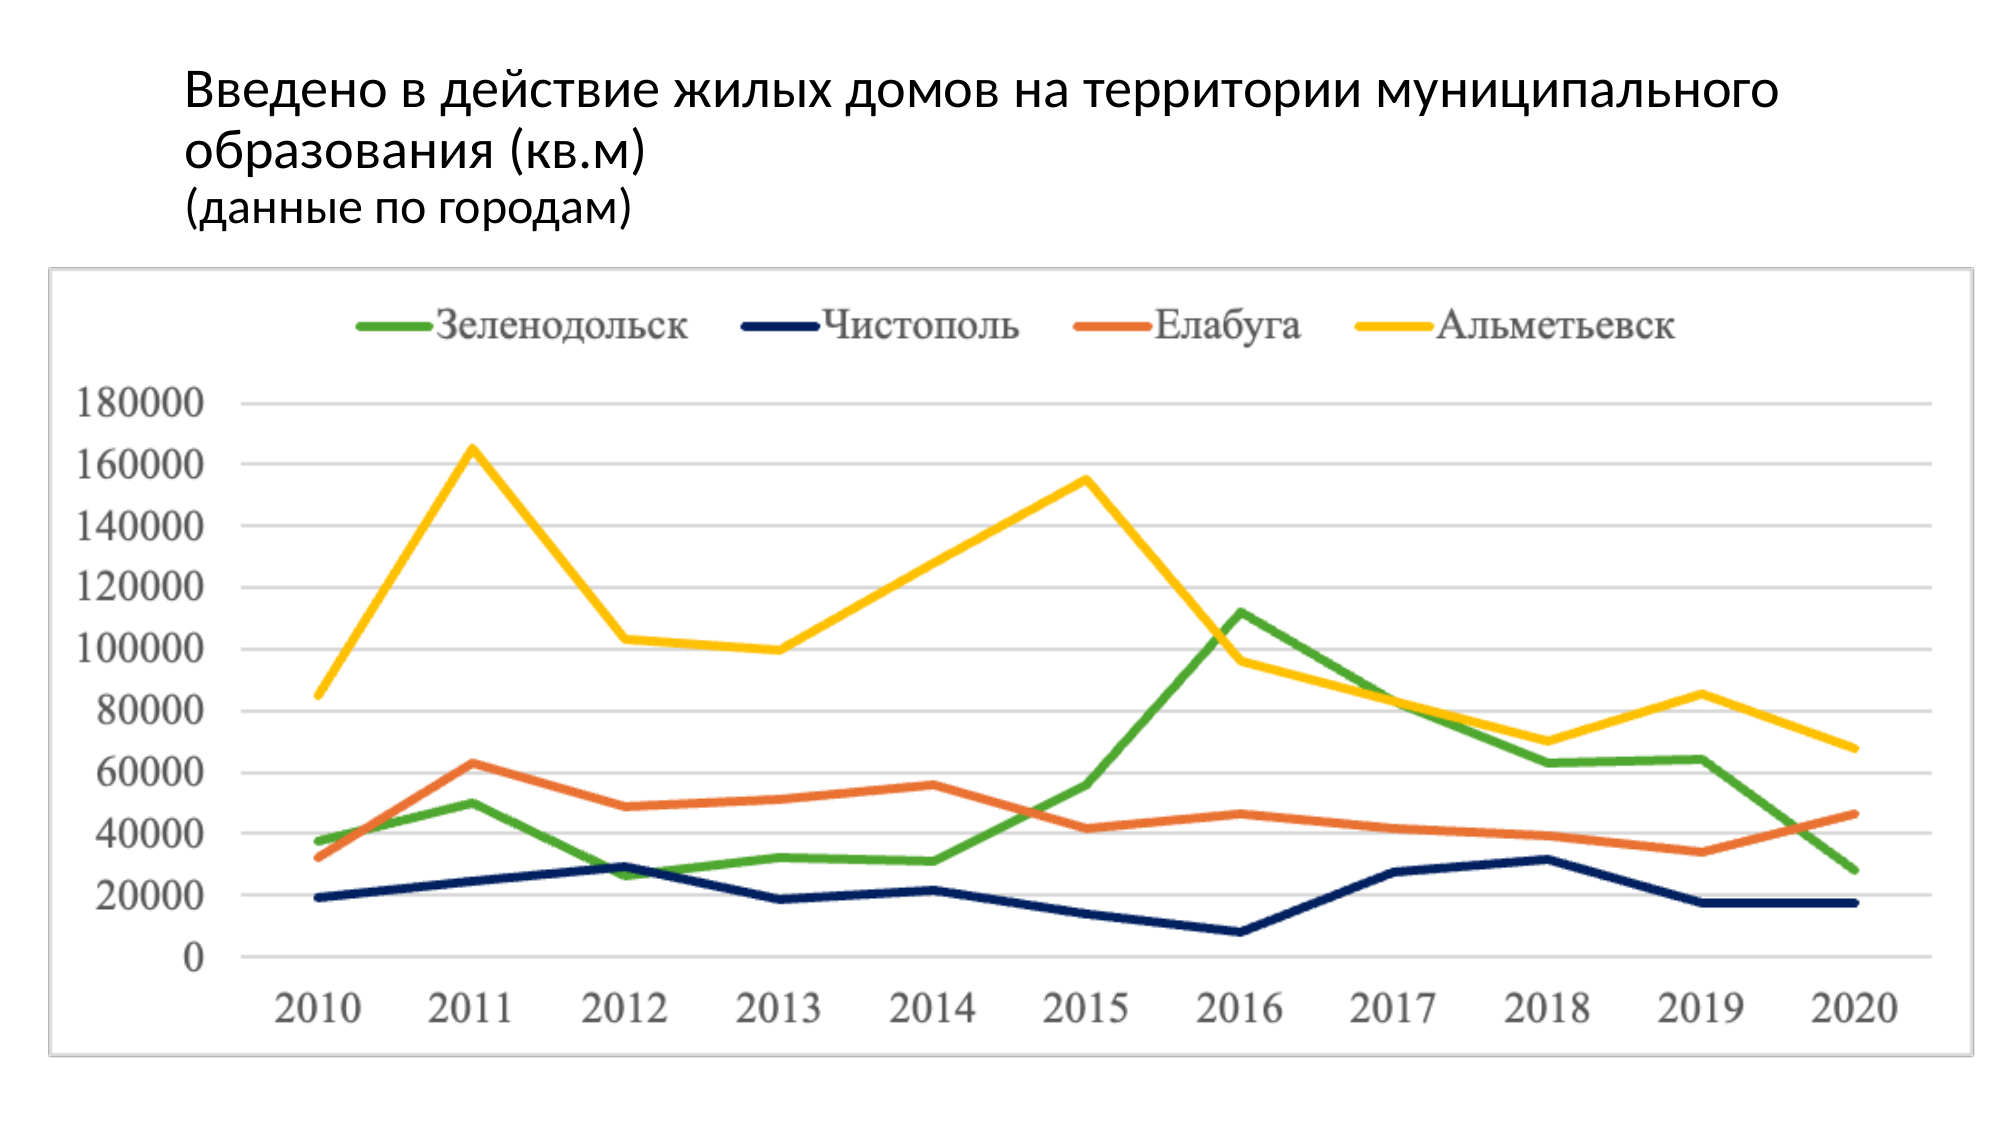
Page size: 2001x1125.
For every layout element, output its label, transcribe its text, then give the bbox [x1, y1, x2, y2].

title Введено в действие жилых домов на территории муниципального образования (кв.м) (данные по городам) [169, 27, 1909, 264]
picture [47, 266, 1976, 1059]
